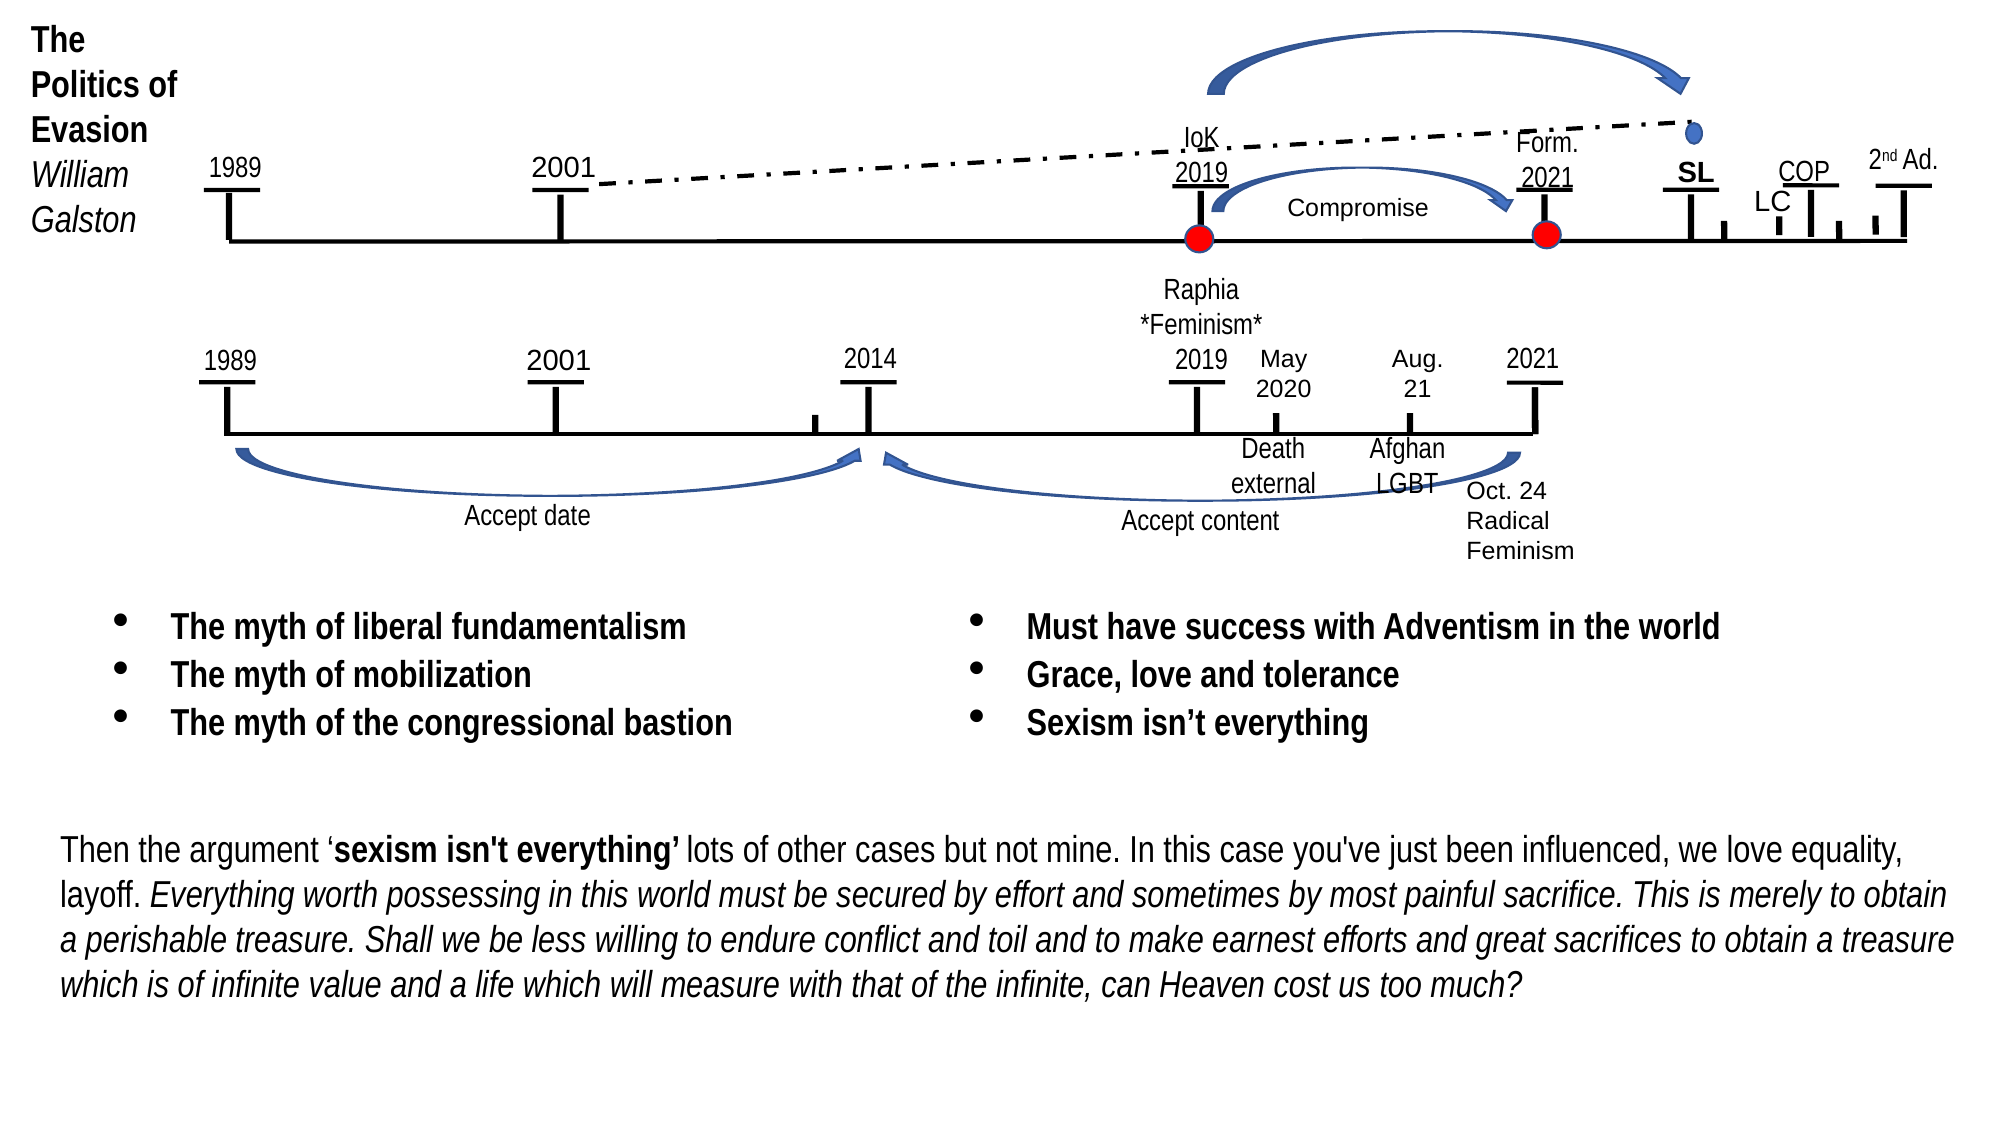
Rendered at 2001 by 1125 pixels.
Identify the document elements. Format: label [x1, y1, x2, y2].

text_box [1158, 112, 1242, 157]
text_box [1206, 30, 1691, 96]
text_box [159, 335, 301, 383]
text_box [1682, 121, 1704, 145]
text_box [955, 591, 1850, 751]
text_box [99, 591, 791, 751]
text_box [1373, 336, 1462, 412]
text_box [235, 447, 862, 549]
text_box [1492, 333, 1574, 378]
text_box [493, 142, 641, 191]
text_box [488, 335, 630, 383]
text_box [16, 7, 306, 248]
text_box [45, 817, 1977, 1013]
text_box [820, 333, 920, 380]
text_box [224, 117, 1975, 583]
